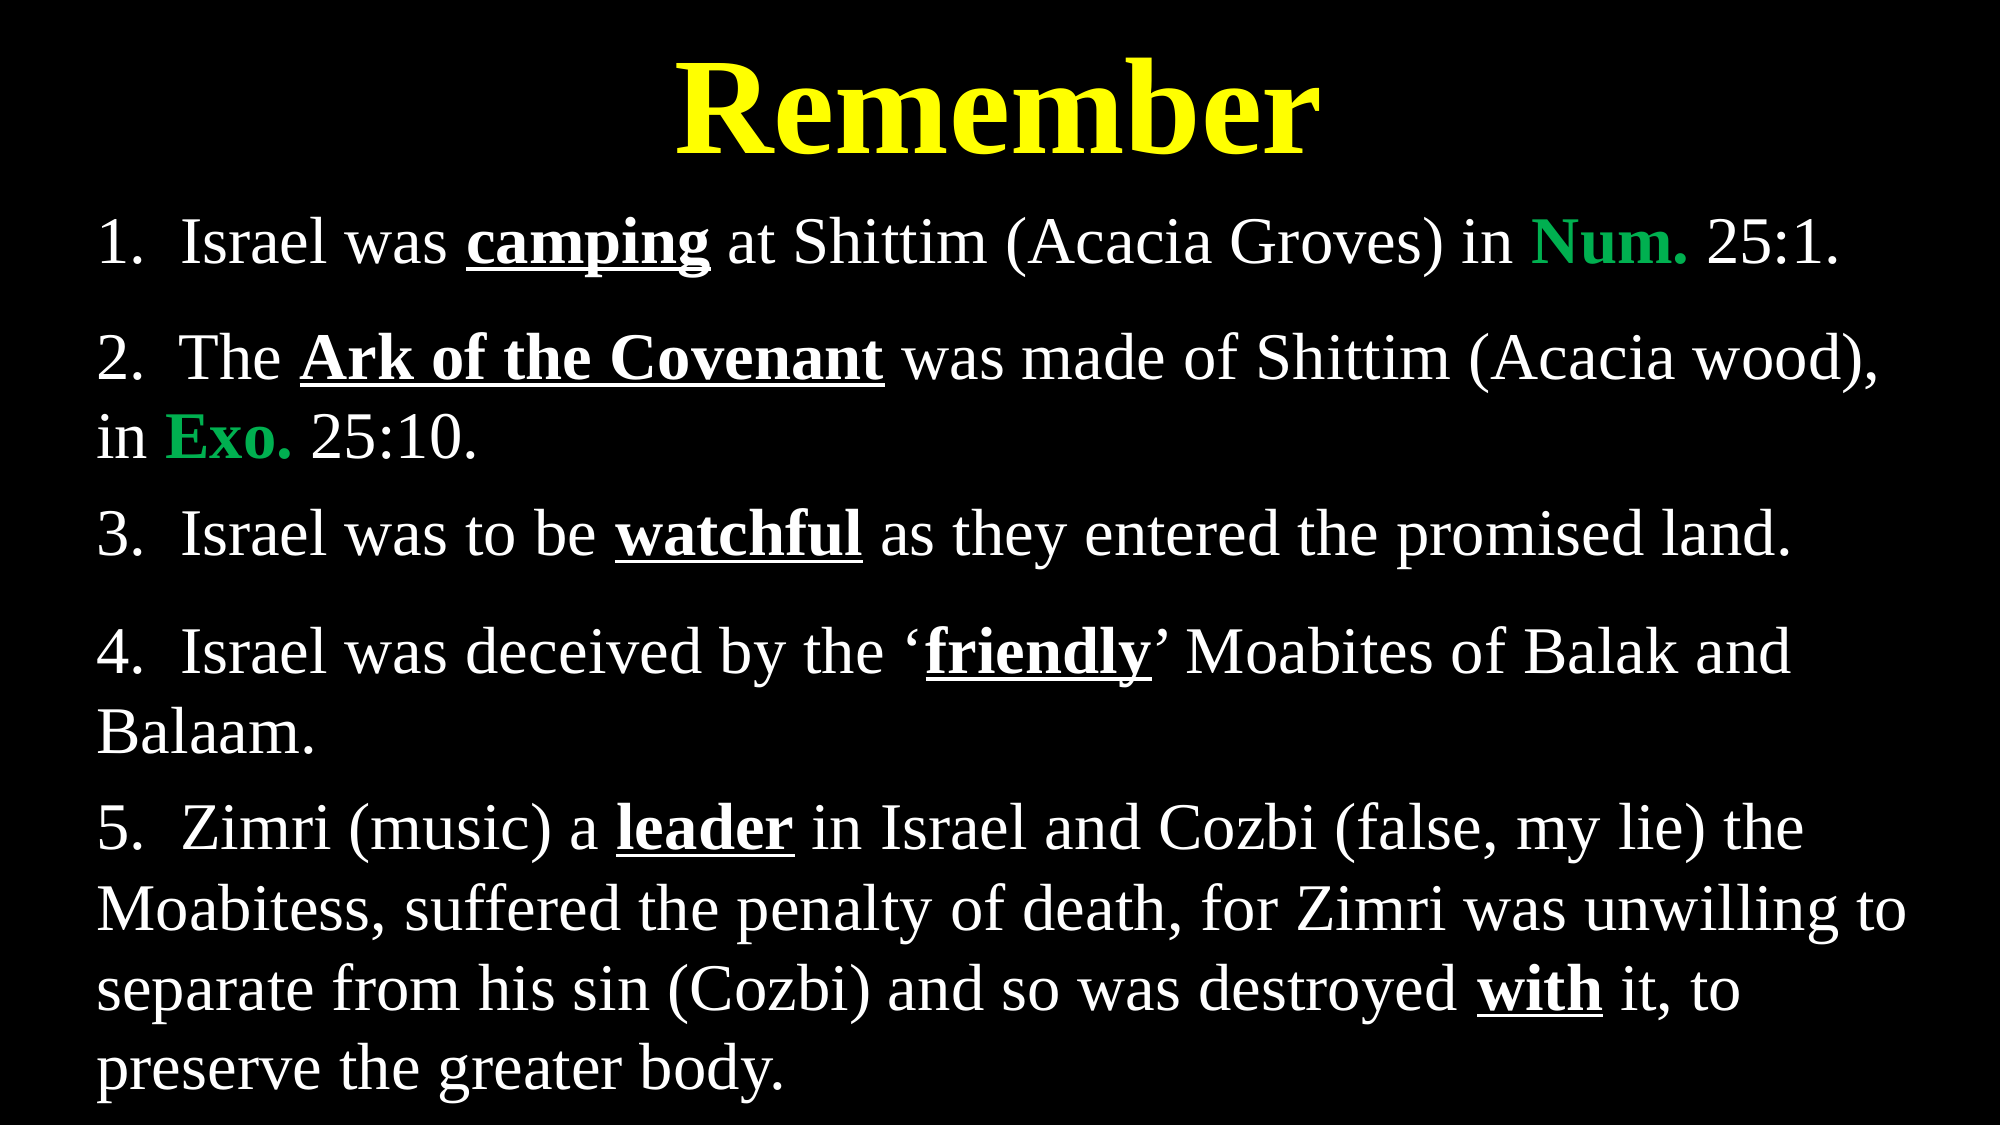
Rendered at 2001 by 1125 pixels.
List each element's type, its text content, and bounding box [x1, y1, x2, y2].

text_box 3. Israel was to be watchful as they entered the promised land. [81, 481, 1950, 577]
text_box 4. Israel was deceived by the ‘friendly’ Moabites of Balak and Balaam. [81, 599, 1950, 774]
text_box 1. Israel was camping at Shittim (Acacia Groves) in Num. 25:1. [81, 189, 1950, 285]
text_box 5. Zimri (music) a leader in Israel and Cozbi (false, my lie) the Moabitess, suffered the penalty of death, for Zimri was unwilling to separate from his sin (Cozbi) and so was destroyed with it, to preserve the greater body. [81, 775, 1950, 1111]
text_box 2. The Ark of the Covenant was made of Shittim (Acacia wood), in Exo. 25:10. [81, 305, 1950, 480]
title Remember [14, 0, 1984, 218]
